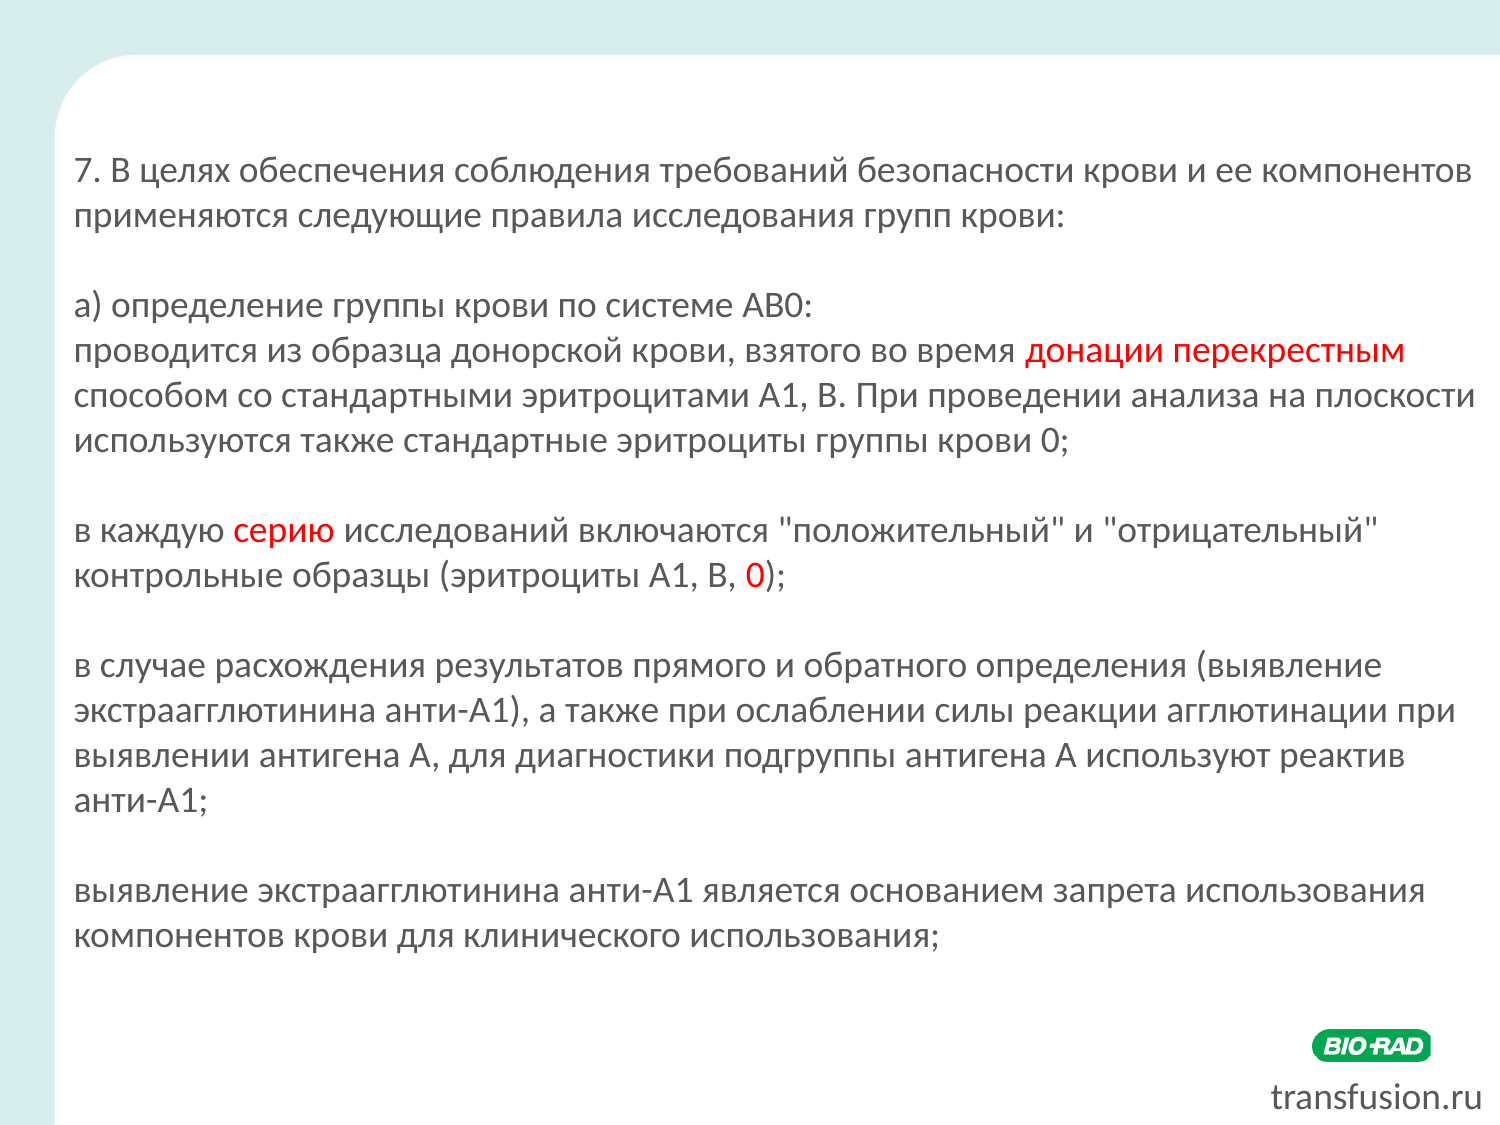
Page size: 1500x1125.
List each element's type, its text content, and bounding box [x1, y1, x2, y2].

picture [0, 0, 1500, 1125]
text_box 7. В целях обеспечения соблюдения требований безопасности крови и ее компонентов применяются следующие правила исследования групп крови: а) определение группы крови по системе AB0: проводится из образца донорской крови, взятого во время донации перекрестным способом со стандартными эритроцитами A1, B. При проведении анализа на плоскости используются также стандартные эритроциты группы крови 0; в каждую серию исследований включаются "положительный" и "отрицательный" контрольные образцы (эритроциты A1, B, 0); в случае расхождения результатов прямого и обратного определения (выявление экстраагглютинина анти-A1), а также при ослаблении силы реакции агглютинации при выявлении антигена A, для диагностики подгруппы антигена A используют реактив анти-A1; выявление экстраагглютинина анти-A1 является основанием запрета использования компонентов крови для клинического использования; [58, 137, 1500, 963]
text_box transfusion.ru [1255, 1064, 1499, 1125]
